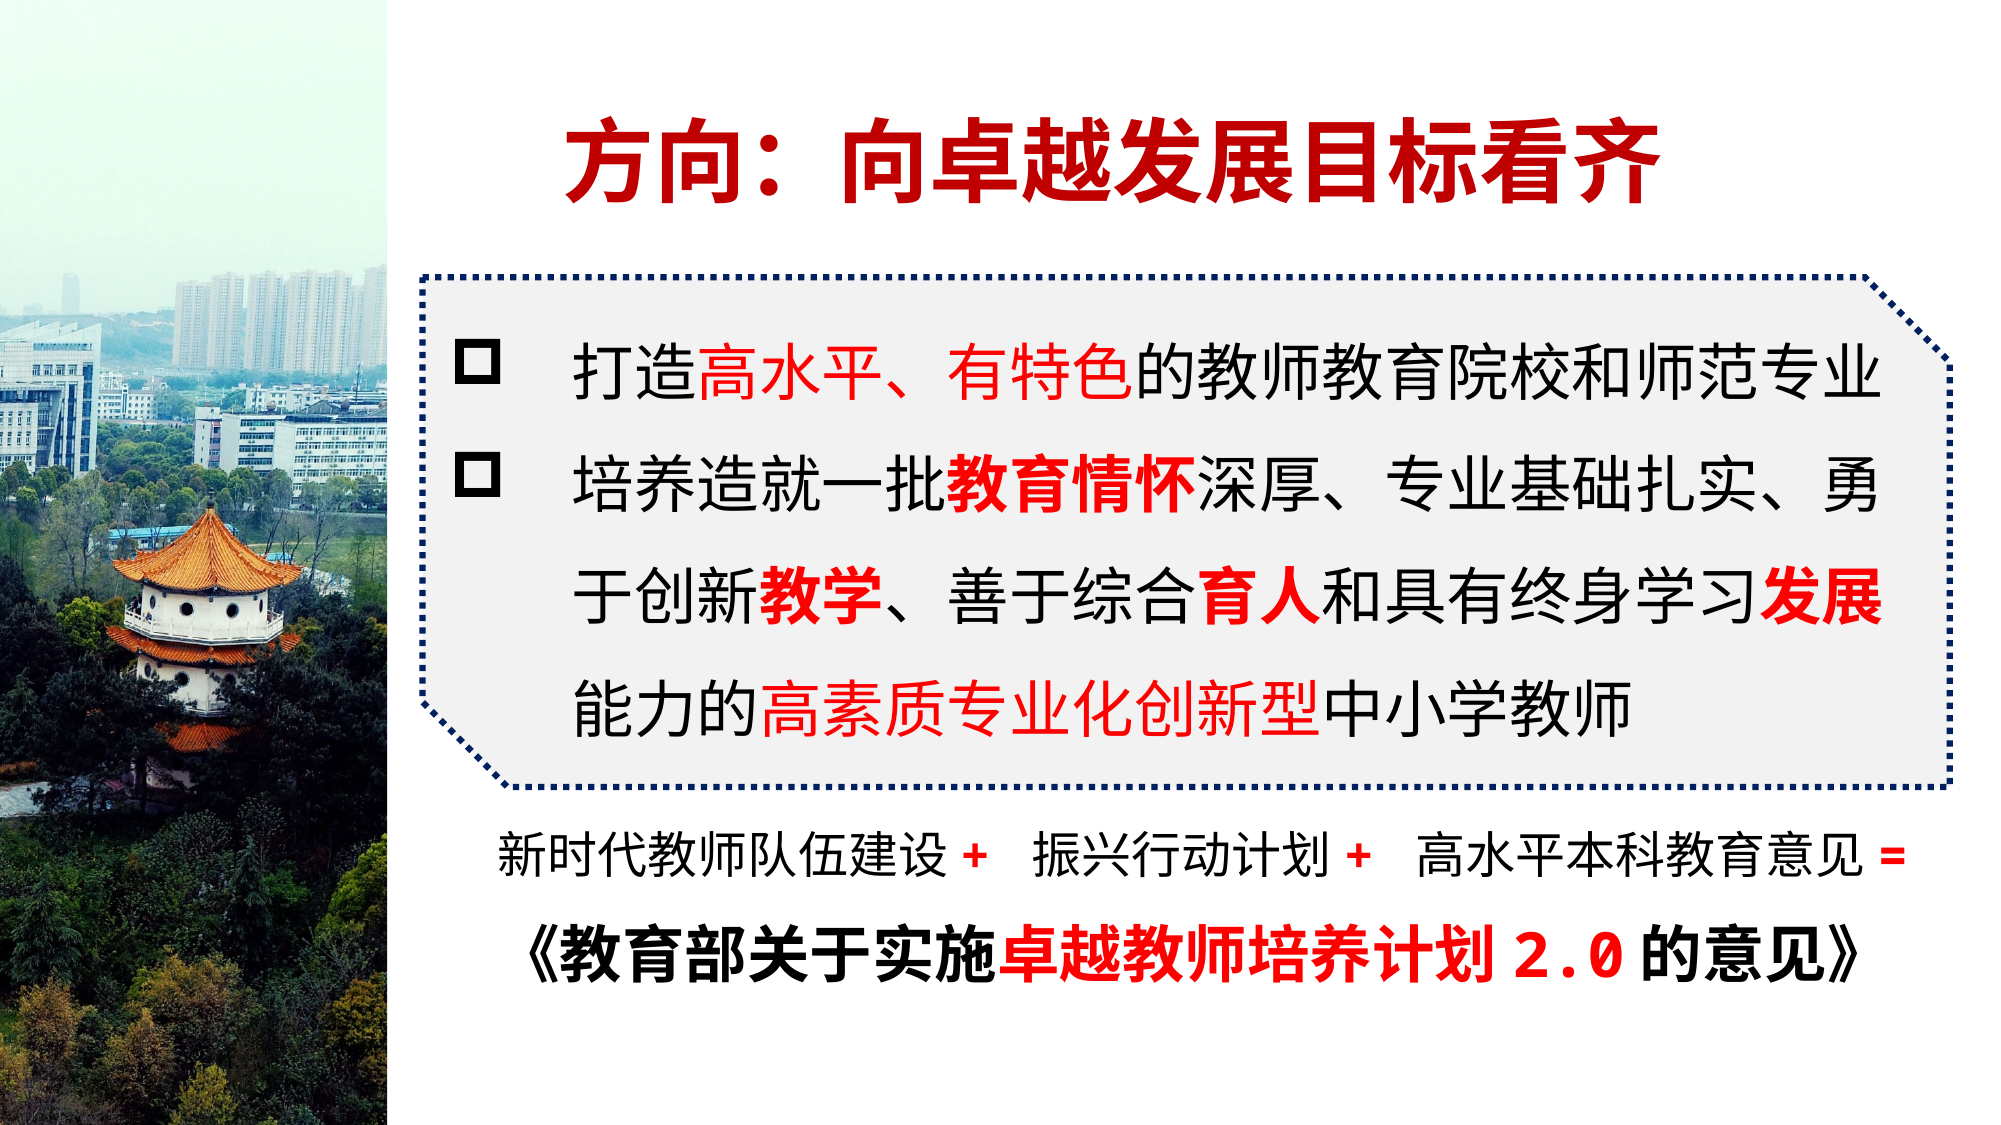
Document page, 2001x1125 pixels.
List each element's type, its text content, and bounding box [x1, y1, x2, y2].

text_box 新时代教师队伍建设+ 振兴行动计划+ 高水平本科教育意见= [458, 816, 1948, 892]
text_box 《教育部关于实施卓越教师培养计划2.0的意见》 [472, 907, 1915, 998]
text_box 打造高水平、有特色的教师教育院校和师范专业 培养造就一批教育情怀深厚、专业基础扎实、勇于创新教学、善于综合育人和具有终身学习发展能力的高素质专业化创新型中小学教师 [435, 287, 1937, 752]
text_box [421, 276, 1877, 716]
picture [0, 0, 388, 1125]
text_box [472, 347, 1951, 789]
text_box 方向：向卓越发展目标看齐 [464, 96, 1763, 222]
